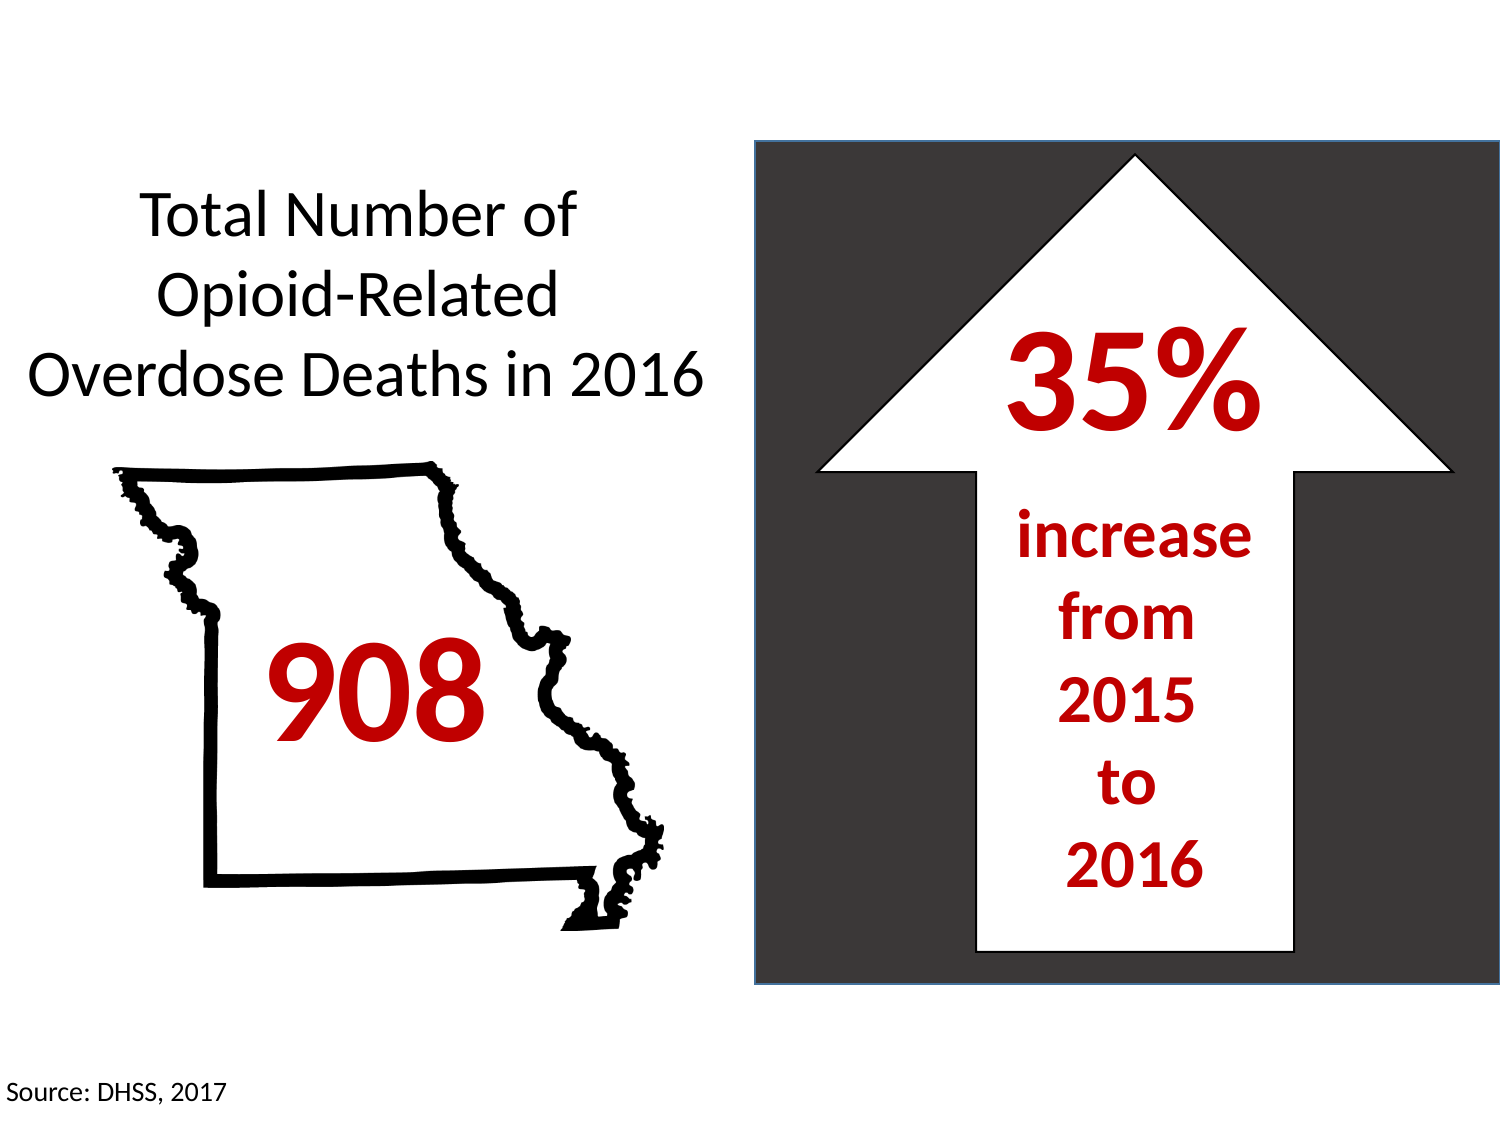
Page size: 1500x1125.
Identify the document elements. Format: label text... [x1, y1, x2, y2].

text_box [1015, 152, 1255, 272]
text_box [814, 296, 1456, 953]
text_box [754, 140, 1500, 985]
picture [112, 461, 664, 931]
text_box Source: DHSS, 2017 [0, 1065, 243, 1115]
text_box increase from 2015 to 2016 [1001, 481, 1269, 909]
text_box Total Number of Opioid-Related Overdose Deaths in 2016 [0, 162, 733, 418]
text_box 35% [987, 272, 1279, 468]
